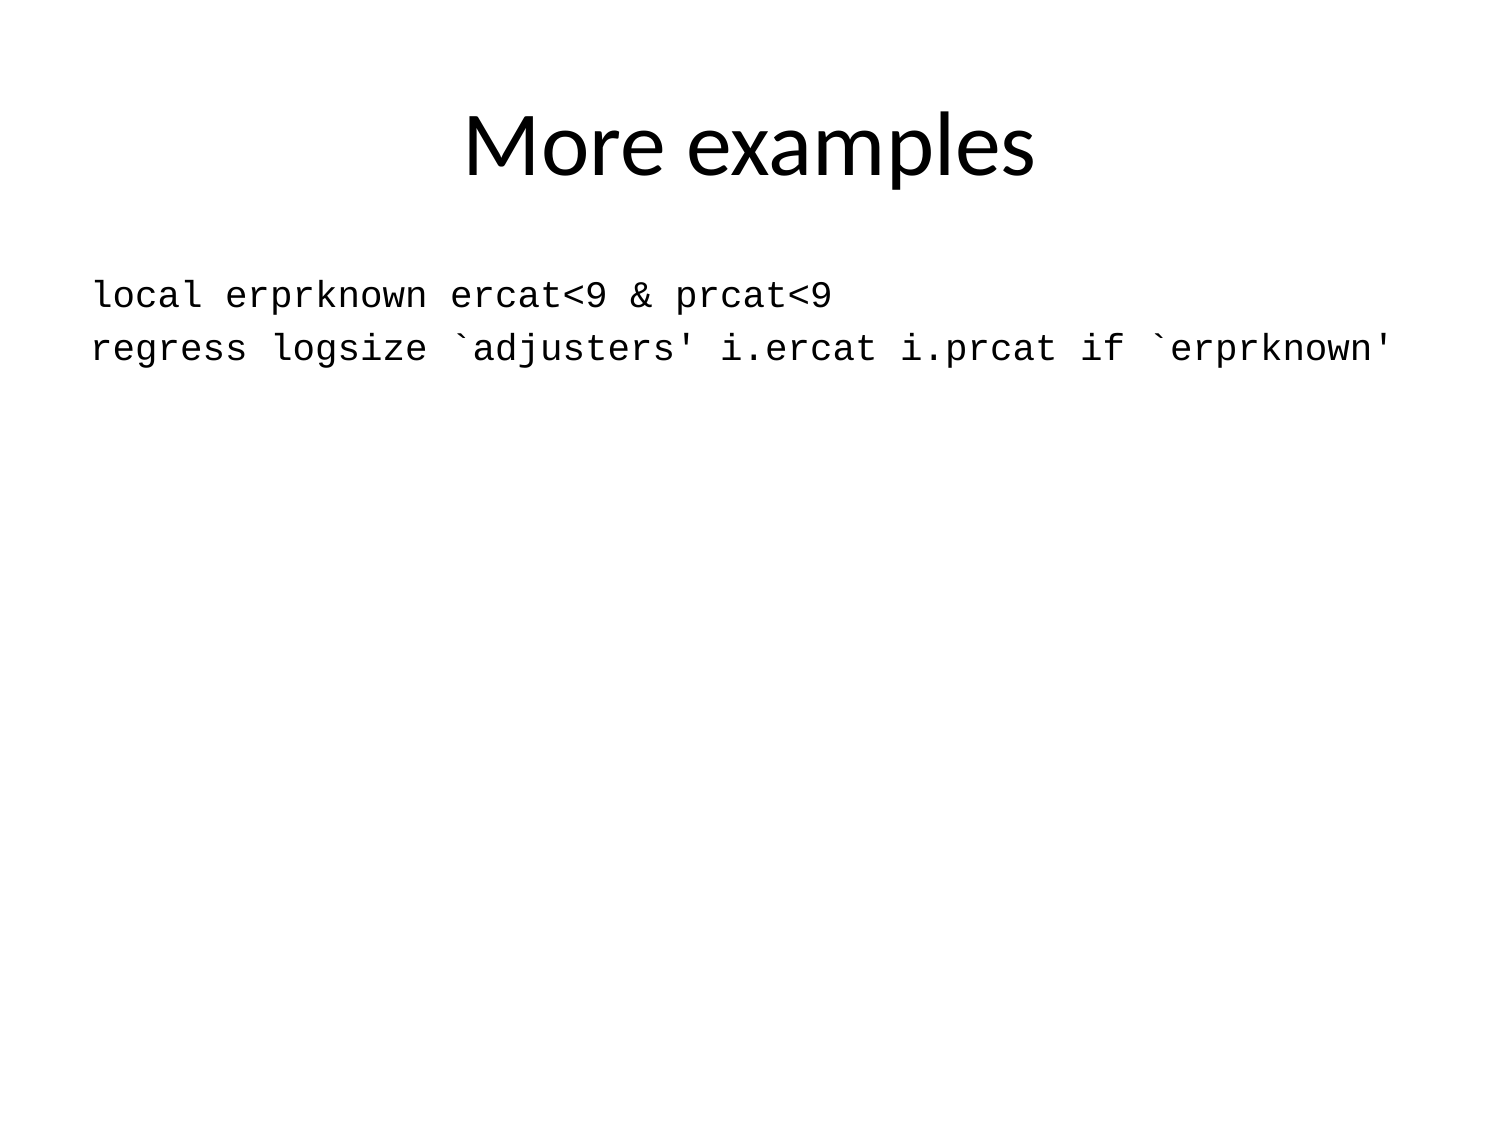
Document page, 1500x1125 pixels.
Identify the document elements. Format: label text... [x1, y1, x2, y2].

list local erprknown ercat<9 & prcat<9 regress logsize `adjusters' i.ercat i.prcat if `erprknown' [75, 262, 1425, 1005]
title More examples [75, 45, 1425, 233]
